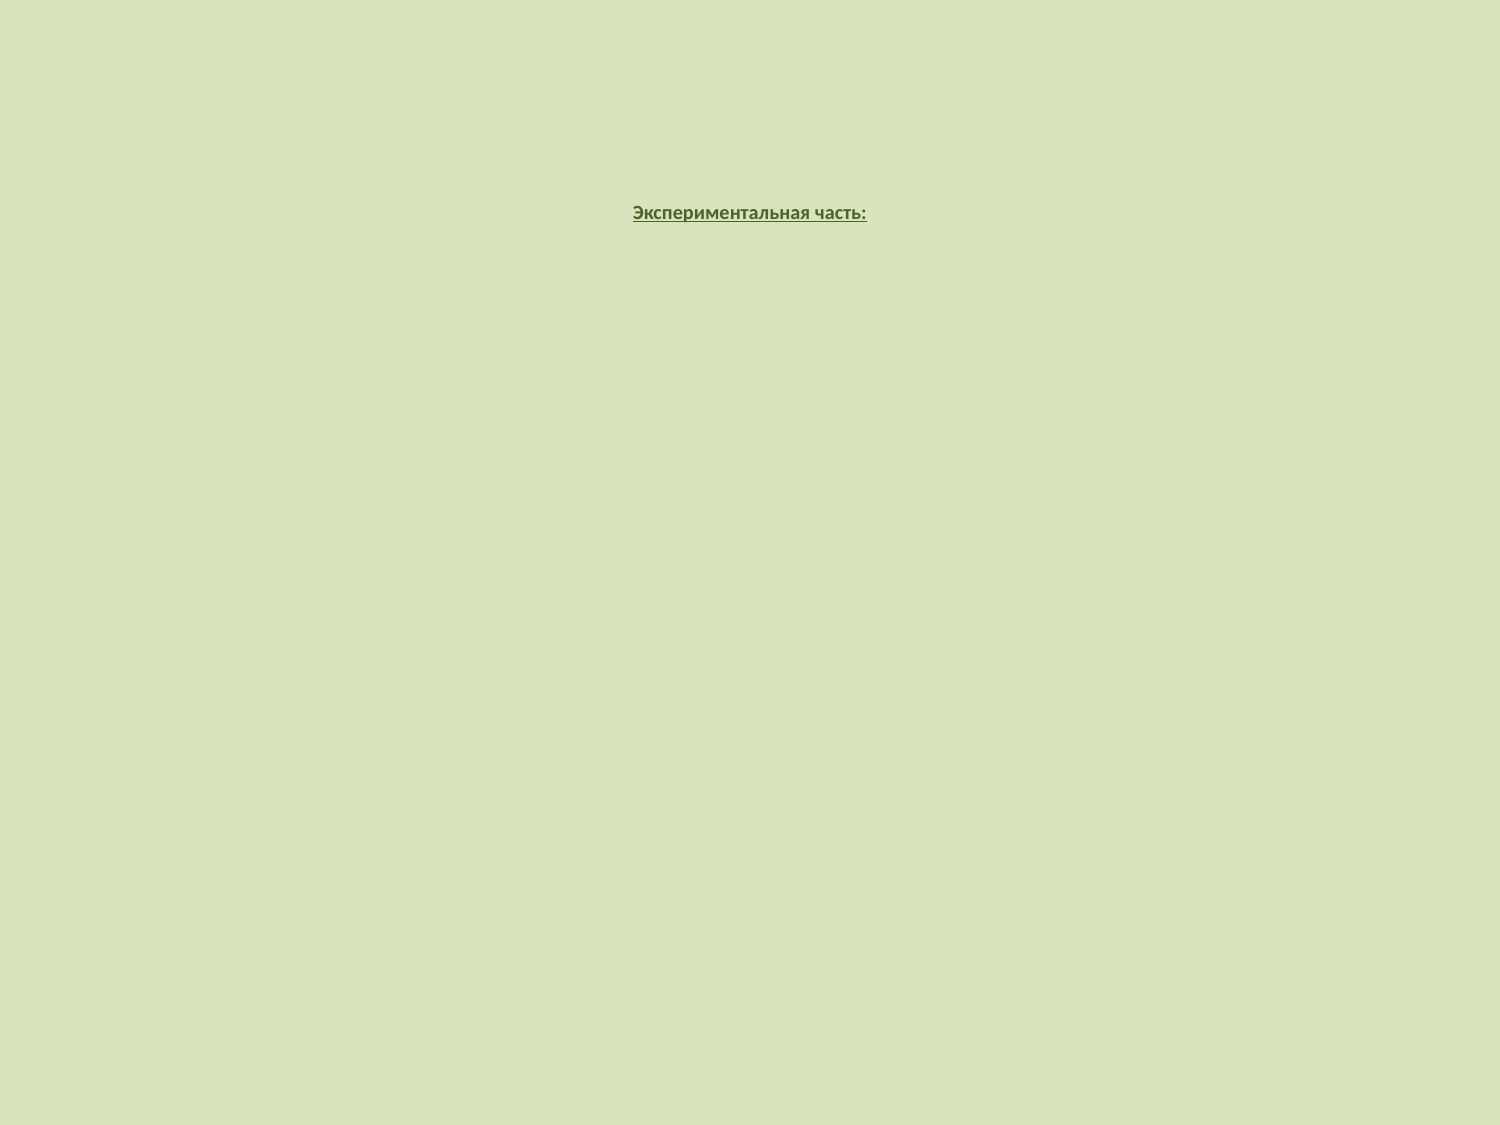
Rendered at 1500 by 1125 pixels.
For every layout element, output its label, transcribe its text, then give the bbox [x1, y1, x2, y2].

title Экспериментальная часть: [75, 45, 1425, 233]
